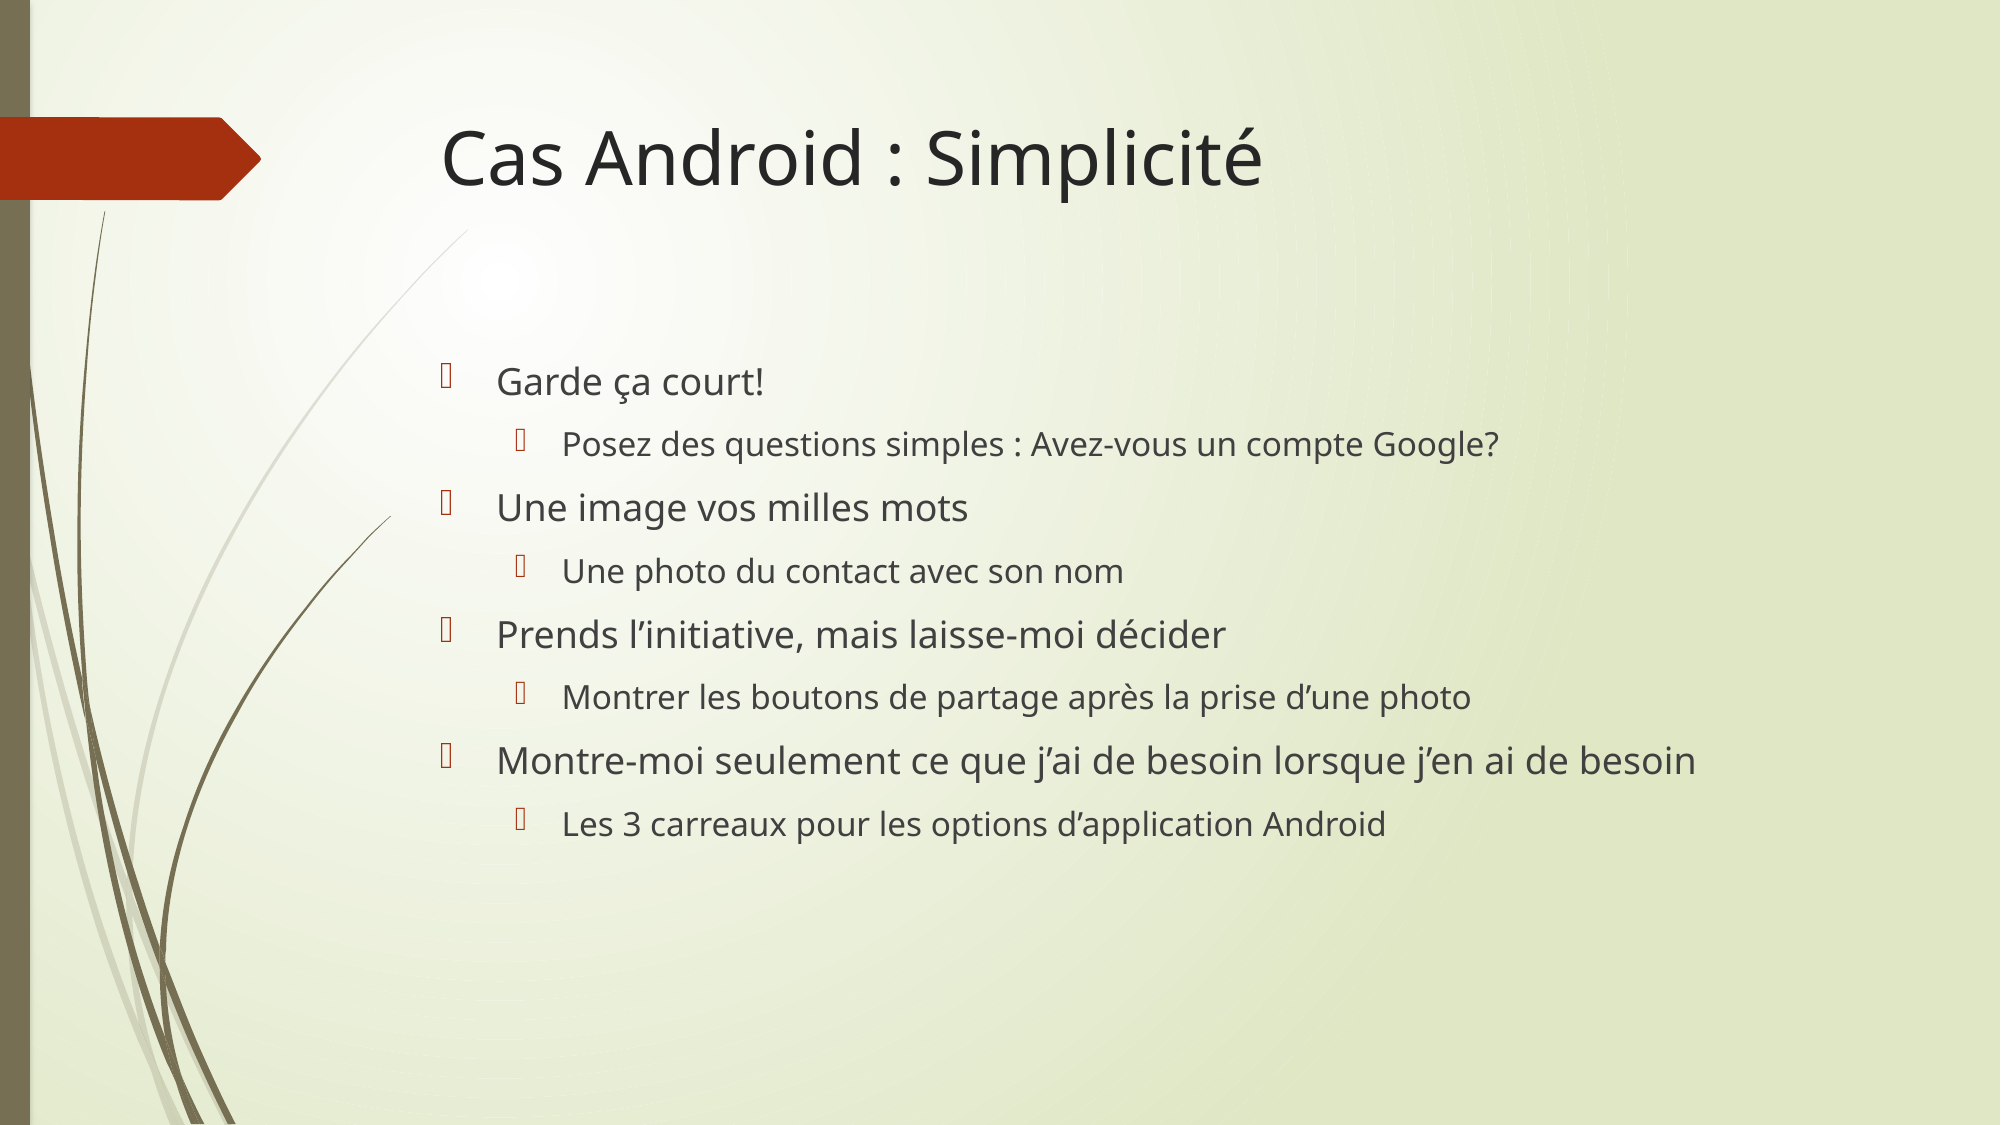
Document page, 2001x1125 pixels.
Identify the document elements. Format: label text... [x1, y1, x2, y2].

title Cas Android : Simplicité [425, 102, 1888, 313]
list Garde ça court! Posez des questions simples : Avez-vous un compte Google? Une image vos milles mots Une photo du contact avec son nom Prends l’initiative, mais laisse-moi décider Montrer les boutons de partage après la prise d’une photo Montre-moi seulement ce que j’ai de besoin lorsque j’en ai de besoin Les 3 carreaux pour les options d’application Android [424, 350, 1888, 970]
